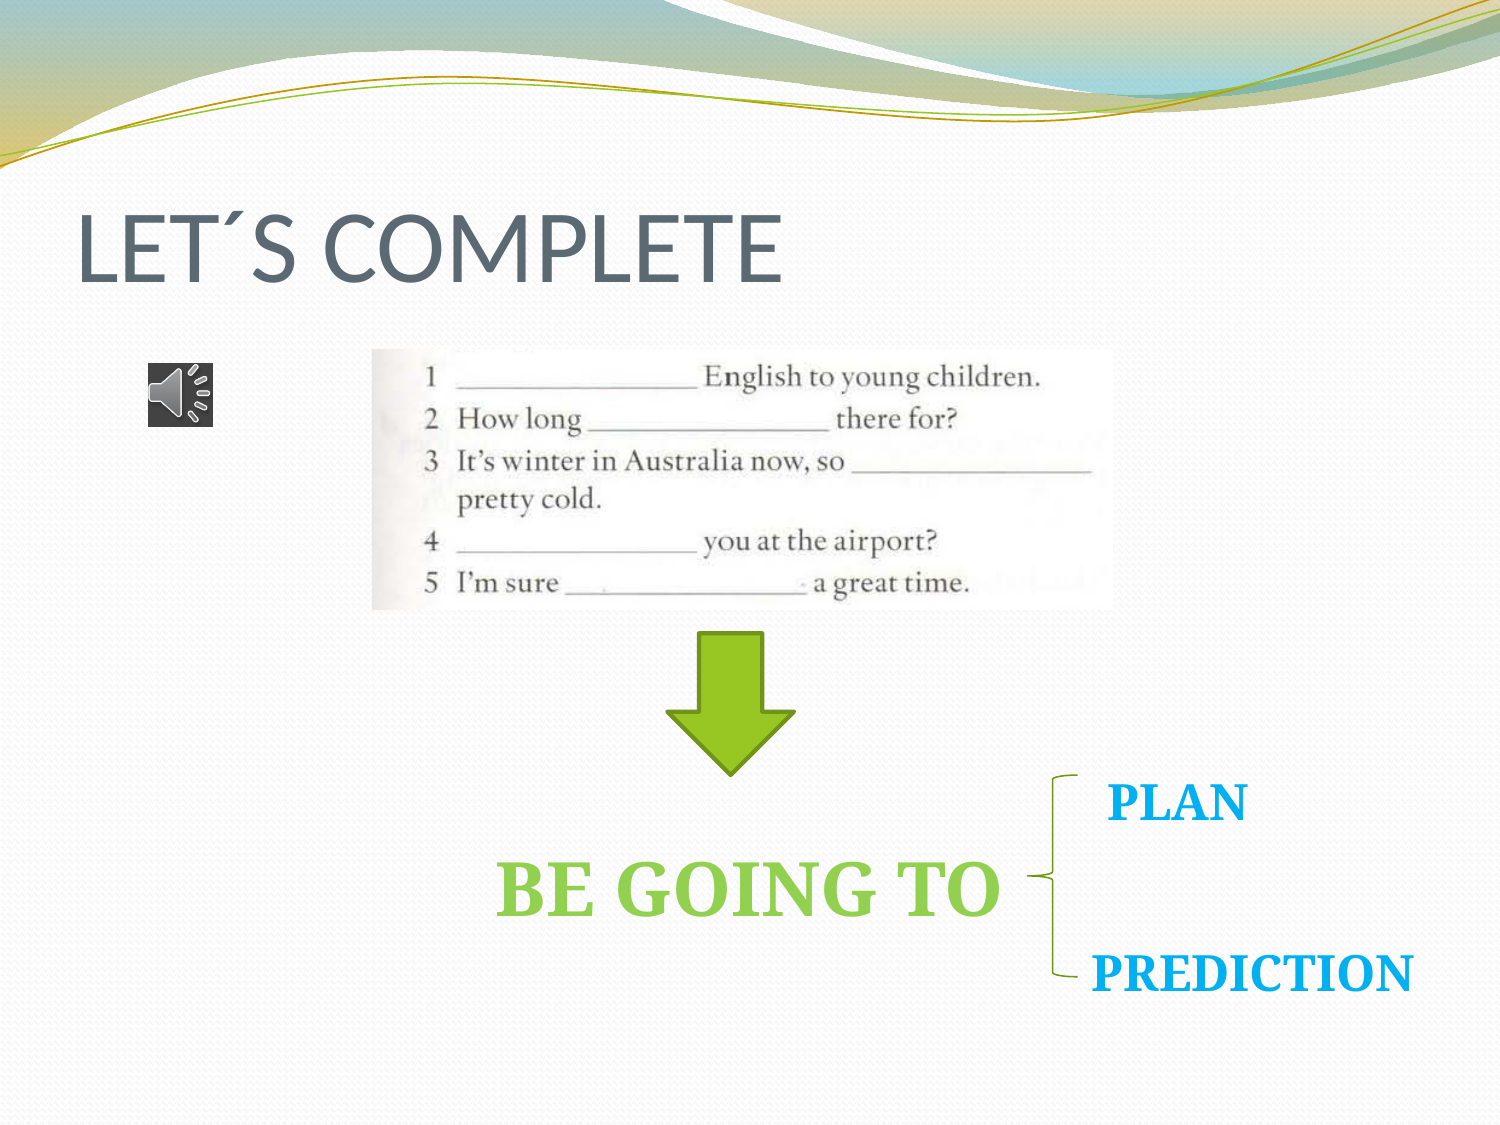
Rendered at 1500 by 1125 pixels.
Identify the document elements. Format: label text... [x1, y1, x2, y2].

text_box BE GOING TO [472, 834, 1028, 939]
title LET´S COMPLETE [75, 115, 1425, 303]
text_box PREDICTION [1077, 933, 1430, 1009]
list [147, 361, 215, 429]
picture [371, 349, 1114, 610]
text_box [665, 631, 796, 778]
text_box PLAN [1092, 763, 1282, 838]
text_box [1026, 774, 1078, 978]
